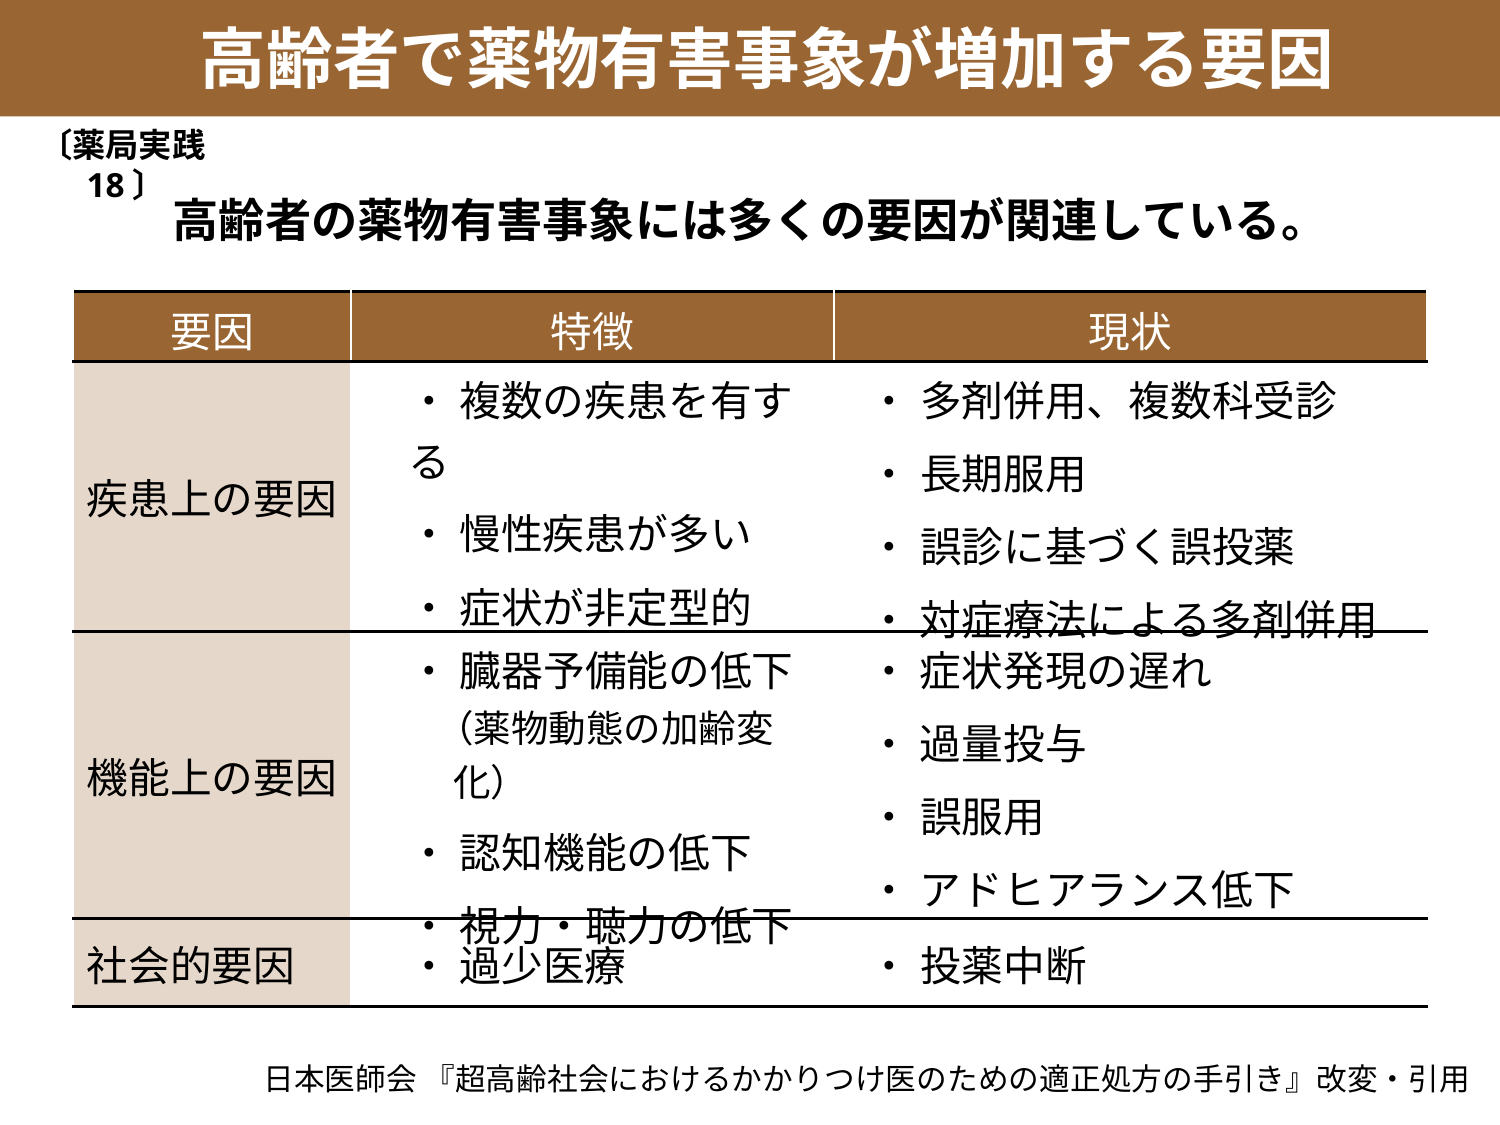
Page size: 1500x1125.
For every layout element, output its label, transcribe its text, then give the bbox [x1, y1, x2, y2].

table_cell ・ 過少医療 [352, 920, 833, 1005]
table_cell 疾患上の要因 [74, 363, 350, 630]
table_header 現状 [835, 293, 1426, 360]
text_box [0, 0, 1500, 119]
table_header 特徴 [352, 293, 833, 360]
table_cell ・ 臓器予備能の低下 （薬物動態の加齢変化） ・ 認知機能の低下 ・ 視力・聴力の低下 [352, 633, 833, 917]
table_cell 社会的要因 [74, 920, 350, 1005]
text_box 高齢者で薬物有害事象が増加する要因 [49, 9, 1485, 105]
table_cell 機能上の要因 [74, 633, 350, 917]
table_cell ・ 複数の疾患を有する ・ 慢性疾患が多い ・ 症状が非定型的 [352, 363, 833, 630]
text_box 高齢者の薬物有害事象には多くの要因が関連している。 [130, 183, 1370, 254]
table_header 要因 [74, 293, 350, 360]
text_box 〔薬局実践18〕 [0, 116, 253, 212]
table_cell ・ 症状発現の遅れ ・ 過量投与 ・ 誤服用 ・ アドヒアランス低下 [835, 633, 1426, 917]
table_cell ・ 投薬中断 [835, 920, 1426, 1005]
text_box 日本医師会 『超高齢社会におけるかかりつけ医のための適正処方の手引き』改変・引用 [198, 1052, 1485, 1104]
table_cell ・ 多剤併用、複数科受診 ・ 長期服用 ・ 誤診に基づく誤投薬 ・ 対症療法による多剤併用 [835, 363, 1426, 630]
